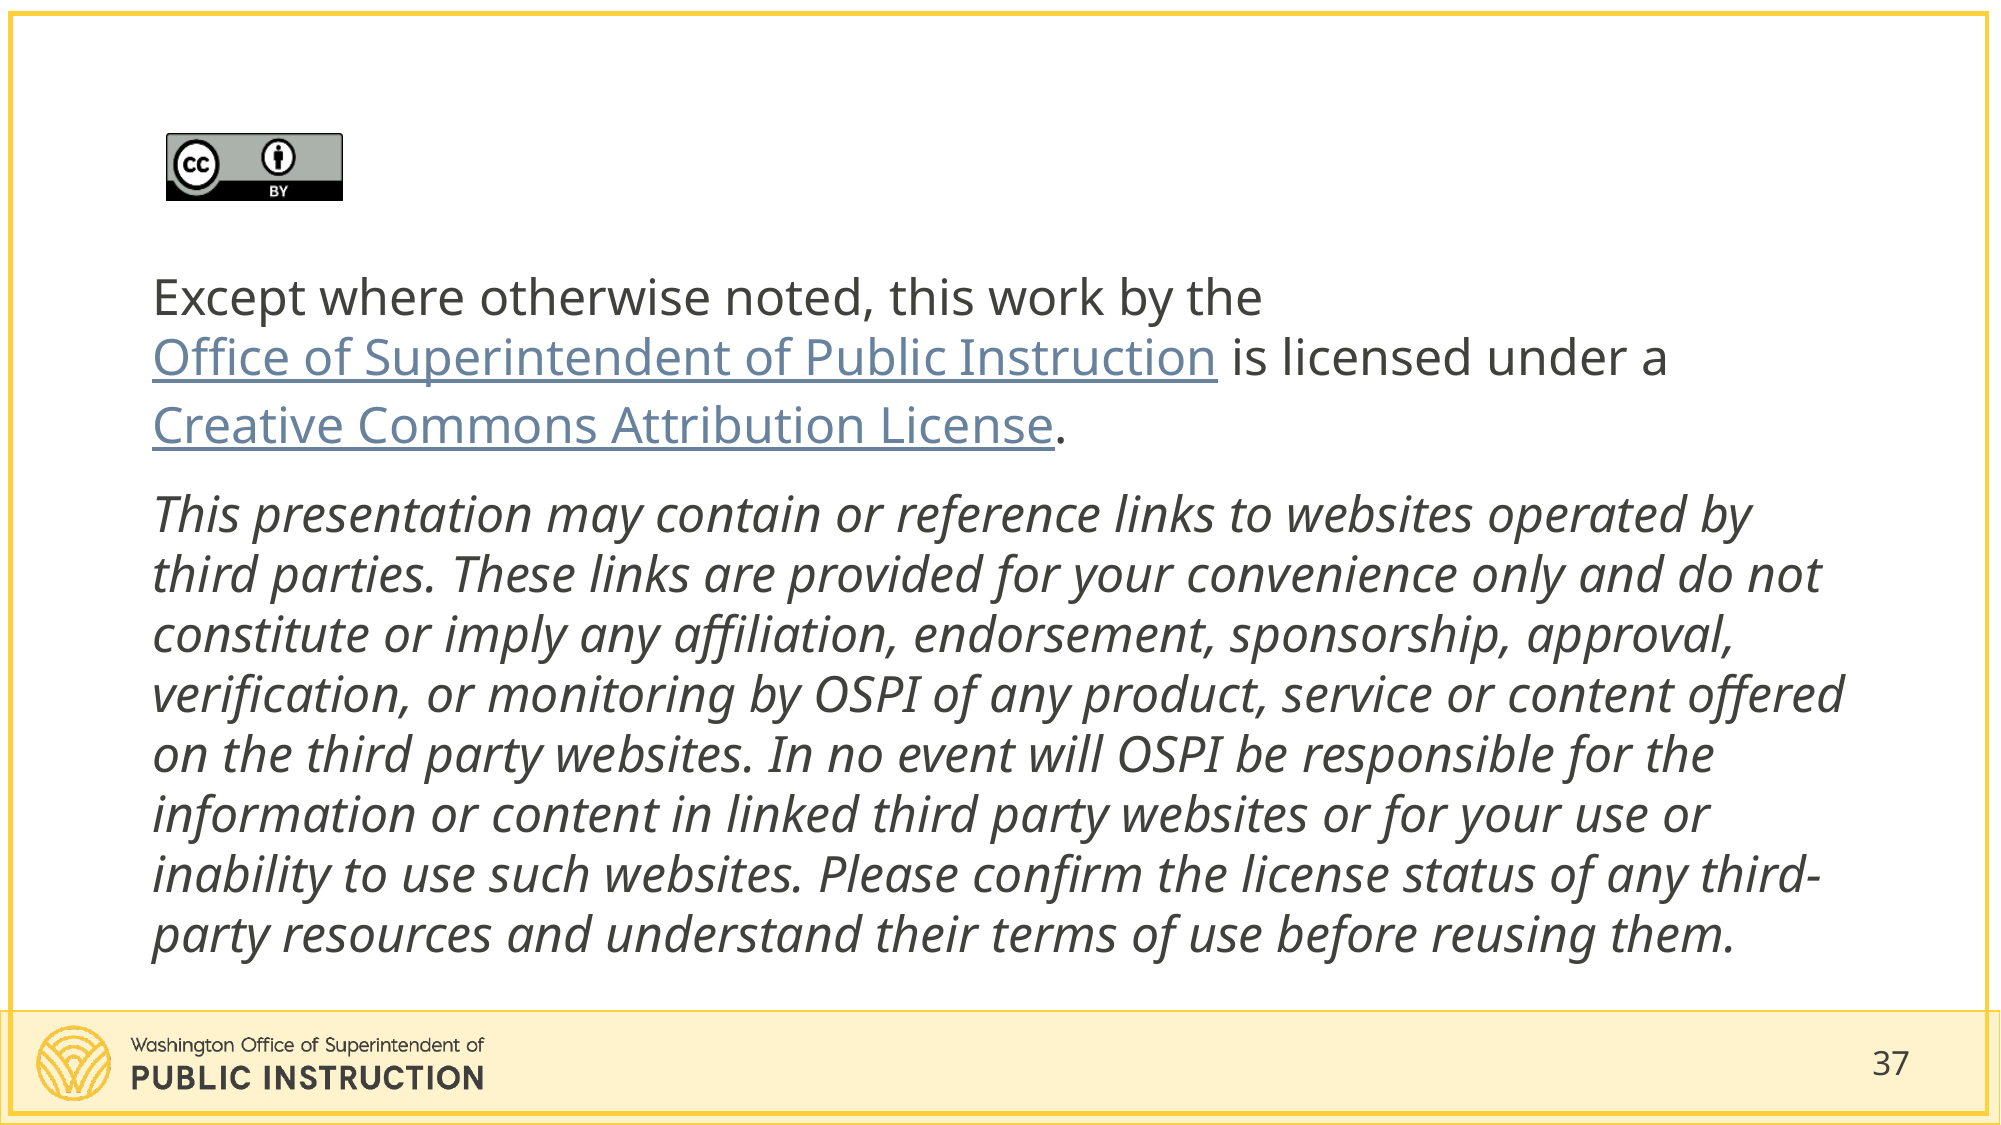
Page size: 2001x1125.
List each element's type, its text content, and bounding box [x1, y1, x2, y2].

picture [36, 1025, 485, 1101]
title Copyright Information [137, 59, 1863, 257]
list Except where otherwise noted, this work by the Office of Superintendent of Public Instruction is licensed under a Creative Commons Attribution License. This presentation may contain or reference links to websites operated by third parties. These links are provided for your convenience only and do not constitute or imply any affiliation, endorsement, sponsorship, approval, verification, or monitoring by OSPI of any product, service or content offered on the third party websites. In no event will OSPI be responsible for the information or content in linked third party websites or for your use or inability to use such websites. Please confirm the license status of any third-party resources and understand their terms of use before reusing them. [137, 257, 1863, 925]
picture [166, 132, 343, 201]
slide_number 37 [1857, 1034, 1963, 1095]
